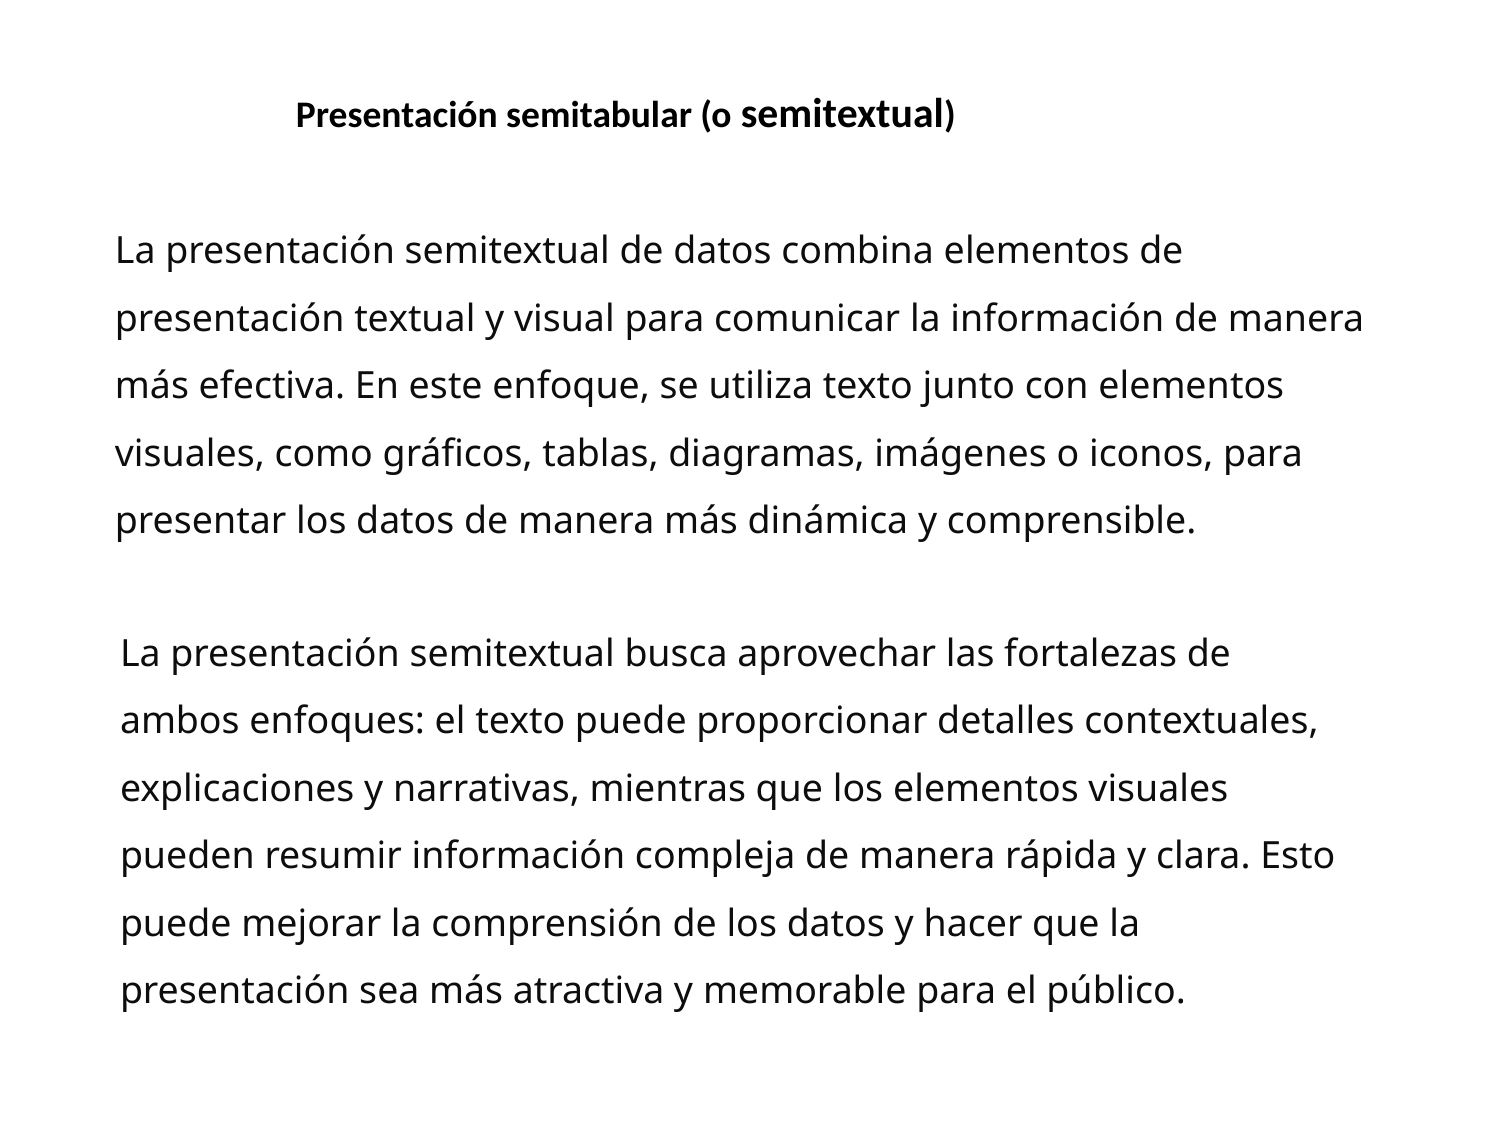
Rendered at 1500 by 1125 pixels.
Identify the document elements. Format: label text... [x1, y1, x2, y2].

text_box Presentación semitabular (o semitextual) [76, 78, 1176, 143]
text_box La presentación semitextual busca aprovechar las fortalezas de ambos enfoques: el texto puede proporcionar detalles contextuales, explicaciones y narrativas, mientras que los elementos visuales pueden resumir información compleja de manera rápida y clara. Esto puede mejorar la comprensión de los datos y hacer que la presentación sea más atractiva y memorable para el público. [105, 599, 1376, 1019]
text_box La presentación semitextual de datos combina elementos de presentación textual y visual para comunicar la información de manera más efectiva. En este enfoque, se utiliza texto junto con elementos visuales, como gráficos, tablas, diagramas, imágenes o iconos, para presentar los datos de manera más dinámica y comprensible. [100, 196, 1388, 549]
